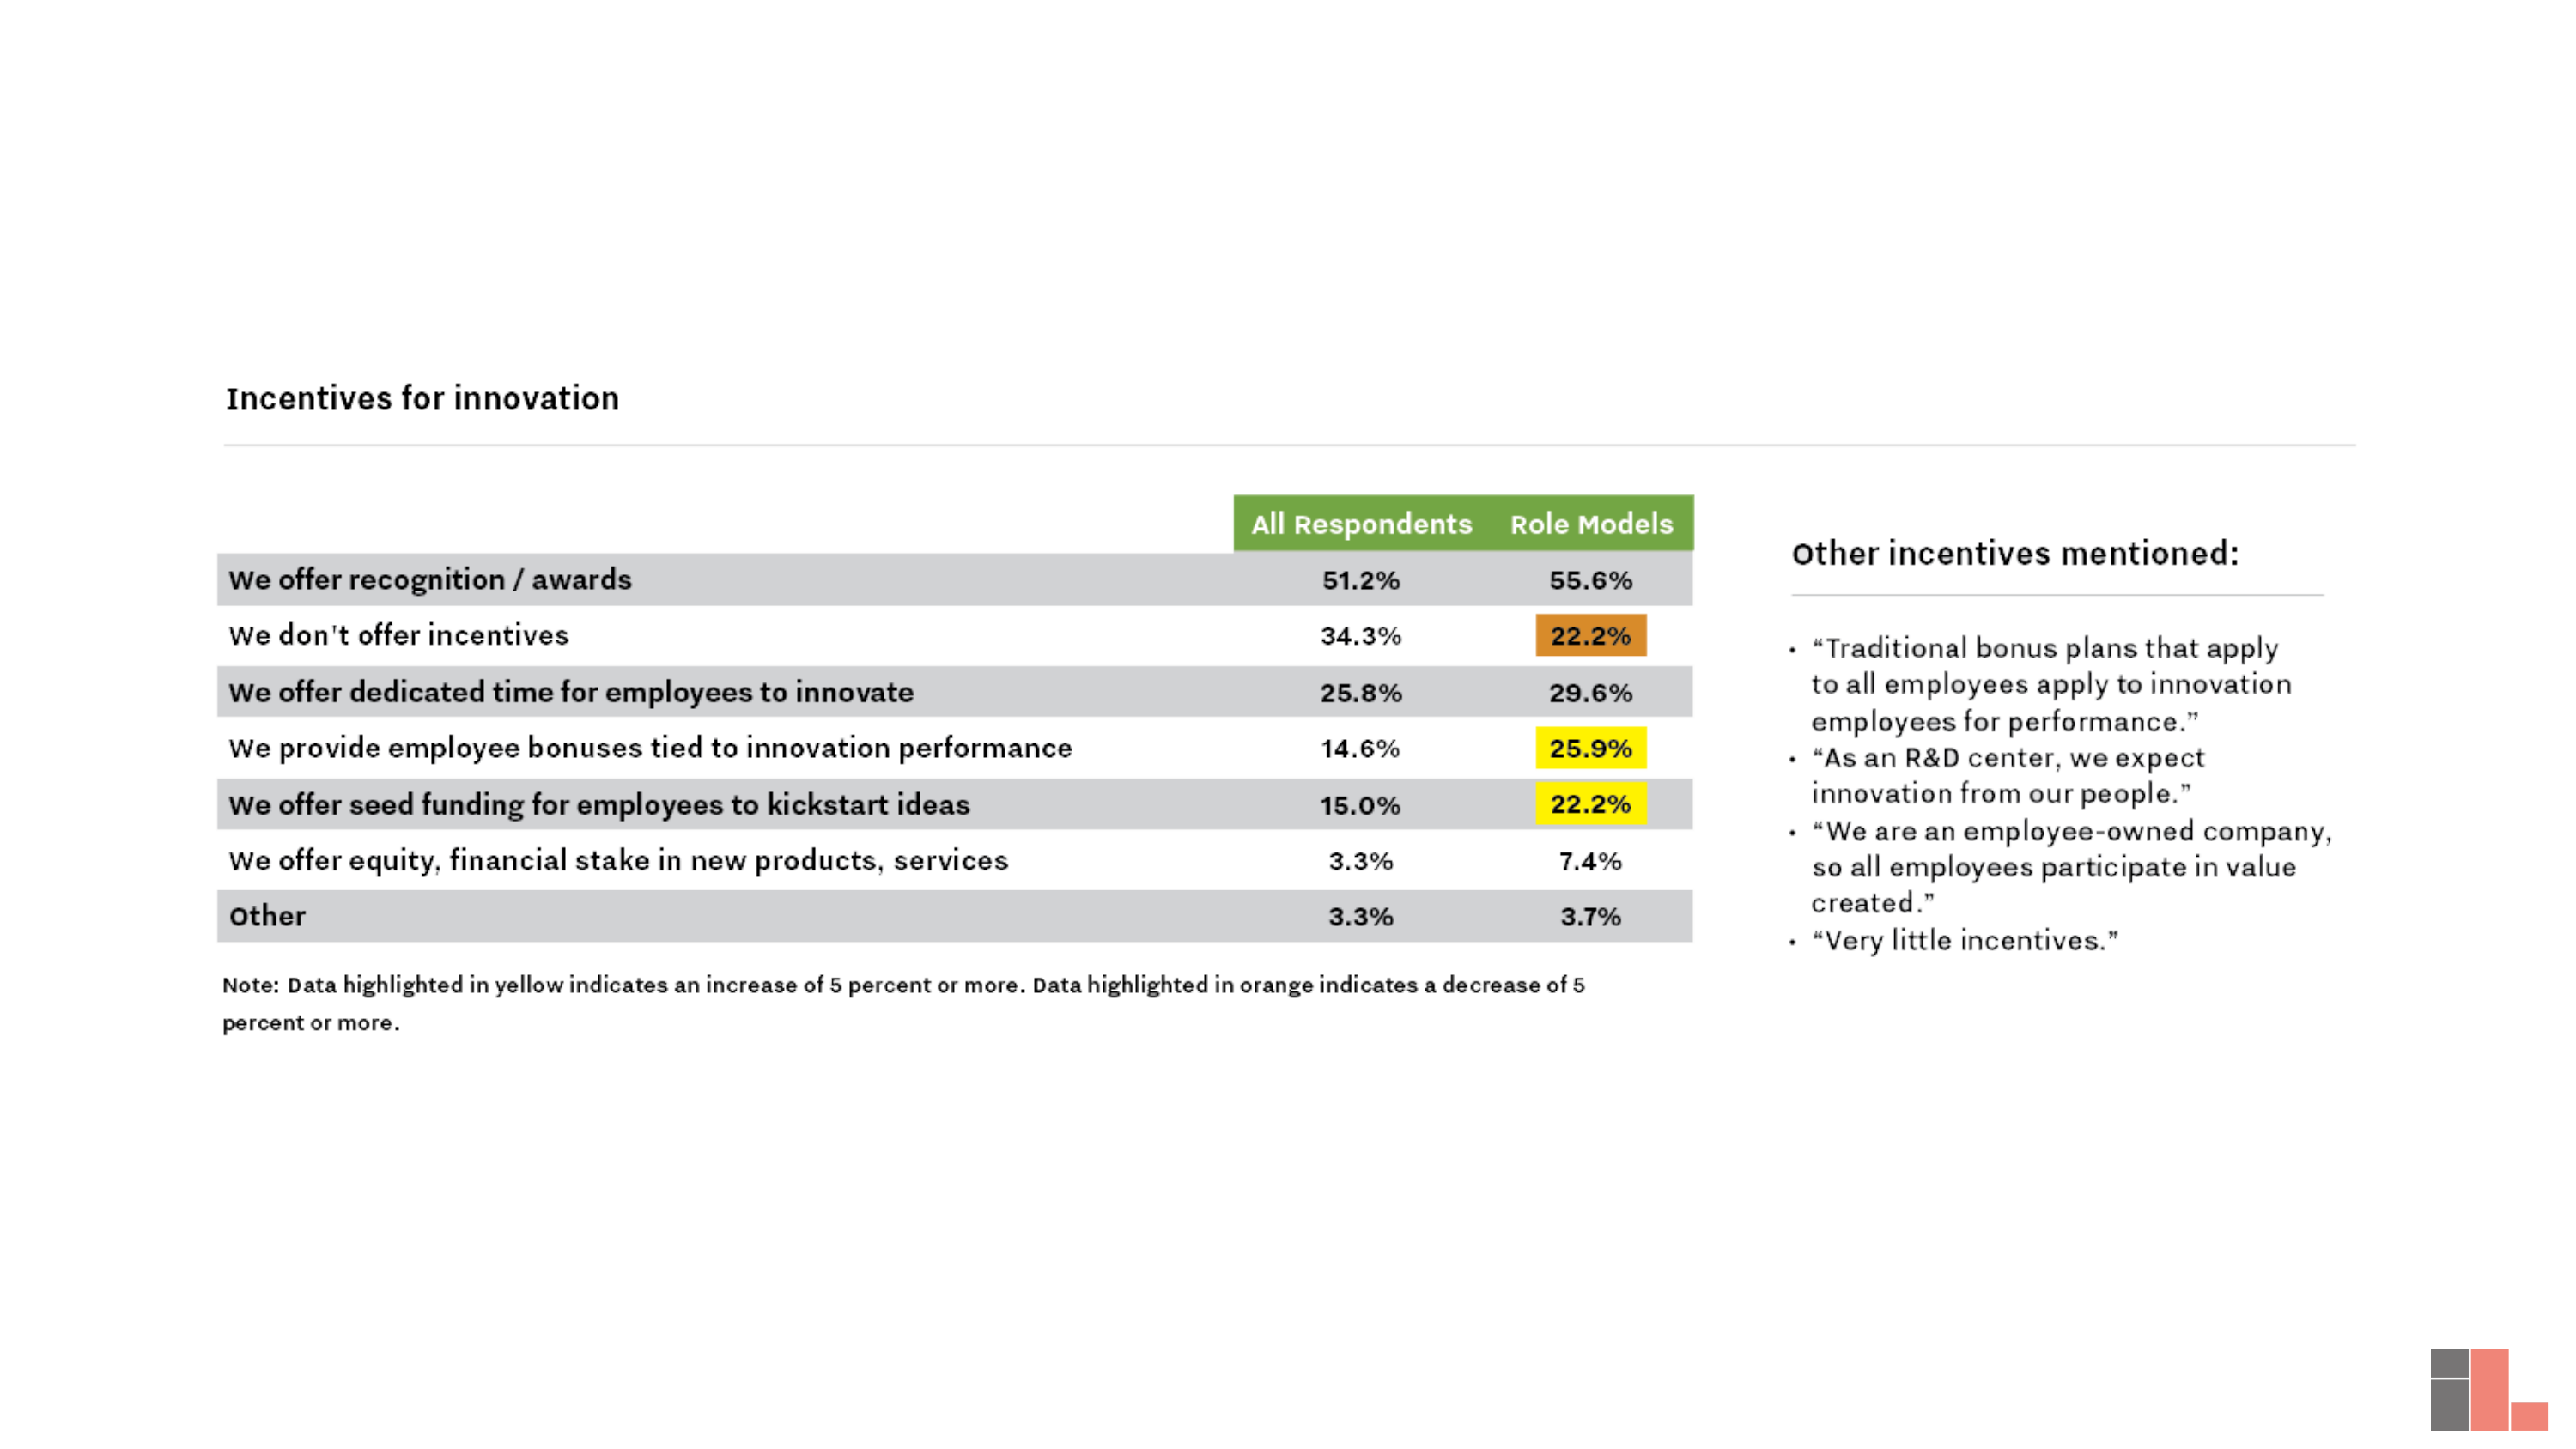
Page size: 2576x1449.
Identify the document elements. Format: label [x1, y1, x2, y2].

text_box [2431, 1349, 2549, 1431]
text_box [144, 324, 2432, 1125]
